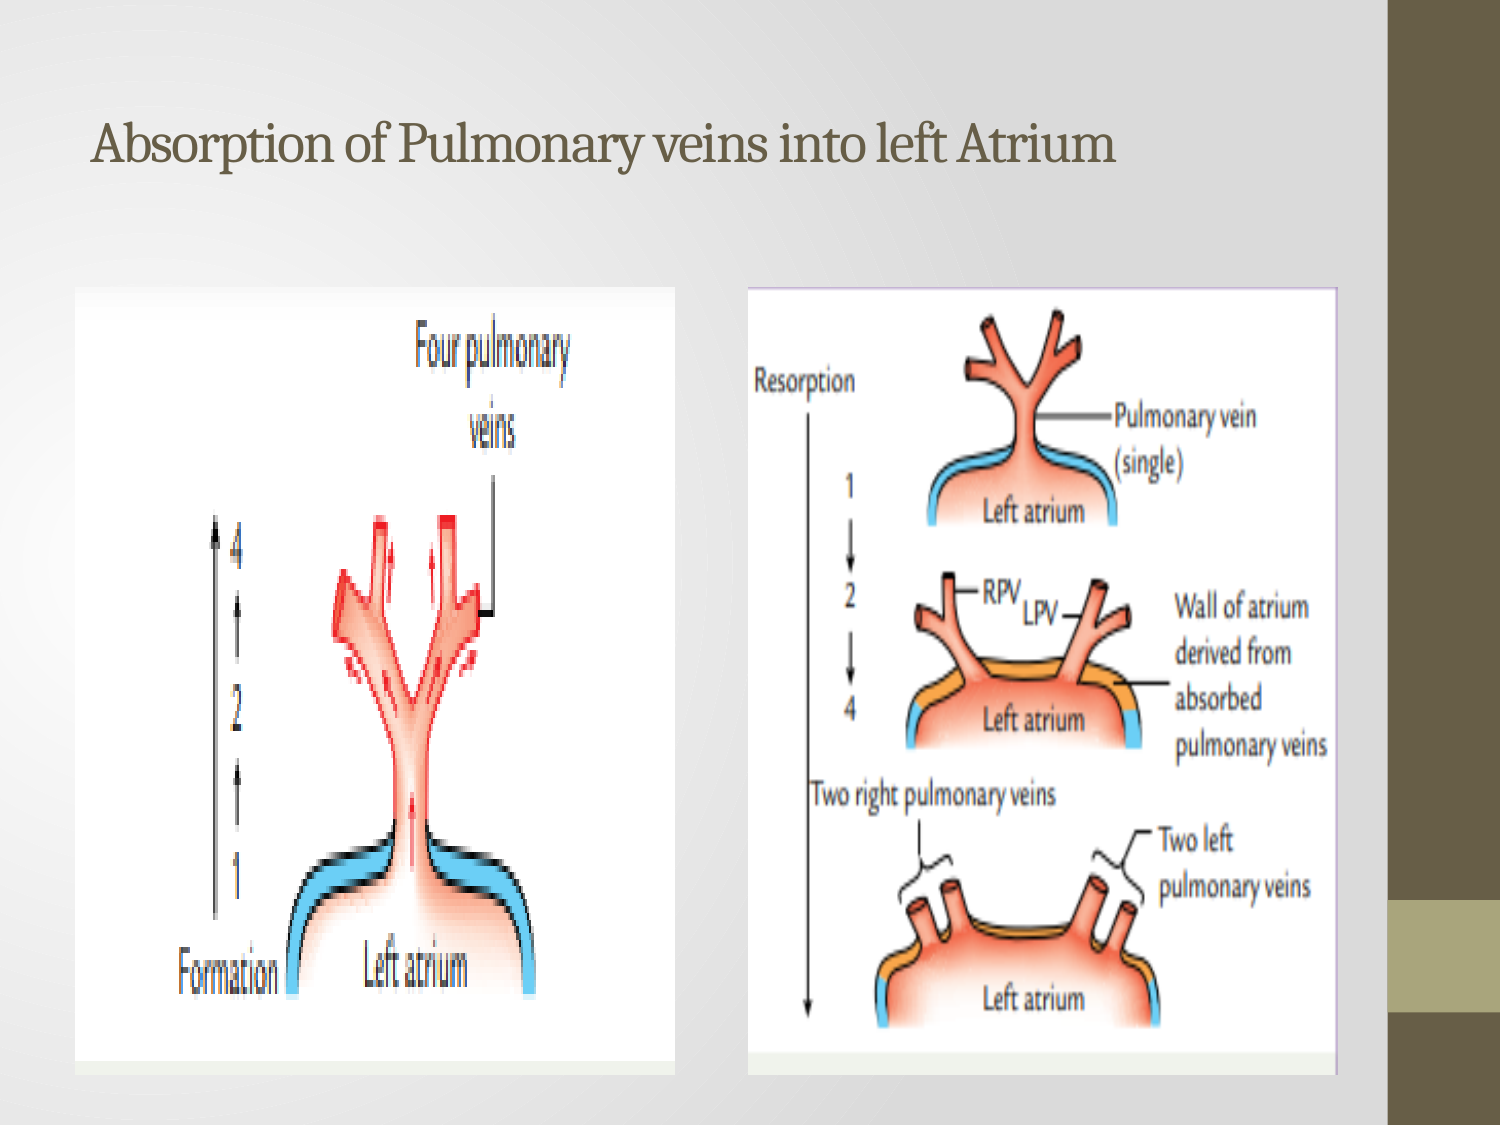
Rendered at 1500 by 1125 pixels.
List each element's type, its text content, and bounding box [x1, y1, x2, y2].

title Absorption of Pulmonary veins into left Atrium [75, 45, 1325, 233]
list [74, 286, 676, 1076]
picture [748, 286, 1338, 1076]
